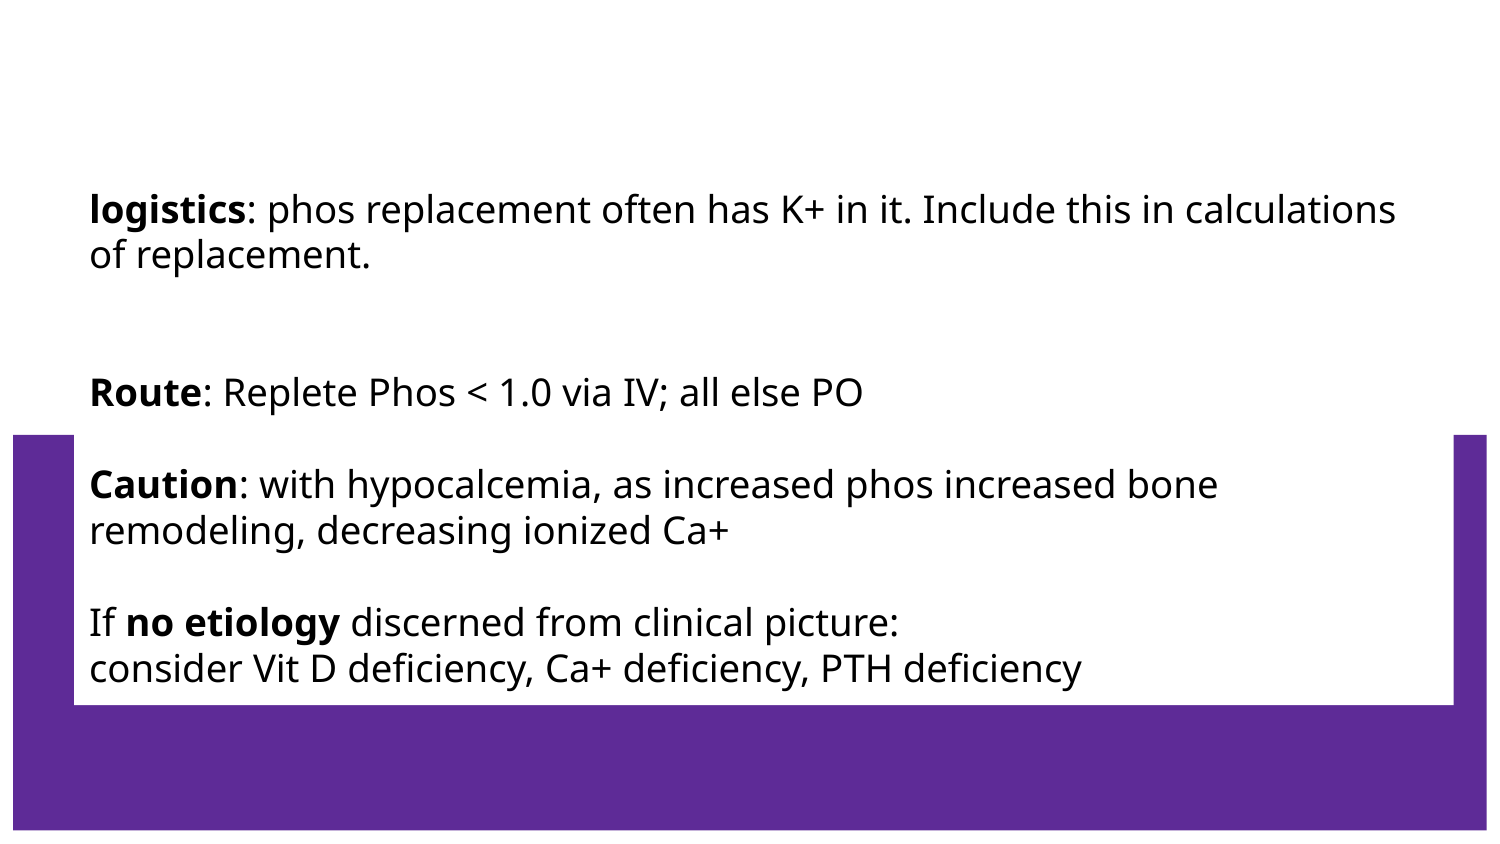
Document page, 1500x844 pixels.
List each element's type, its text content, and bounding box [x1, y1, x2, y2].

title logistics: phos replacement often has K+ in it. Include this in calculations of replacement. Route: Replete Phos < 1.0 via IV; all else PO Caution: with hypocalcemia, as increased phos increased bone remodeling, decreasing ionized Ca+ If no etiology discerned from clinical picture: consider Vit D deficiency, Ca+ deficiency, PTH deficiency [74, 51, 1454, 706]
